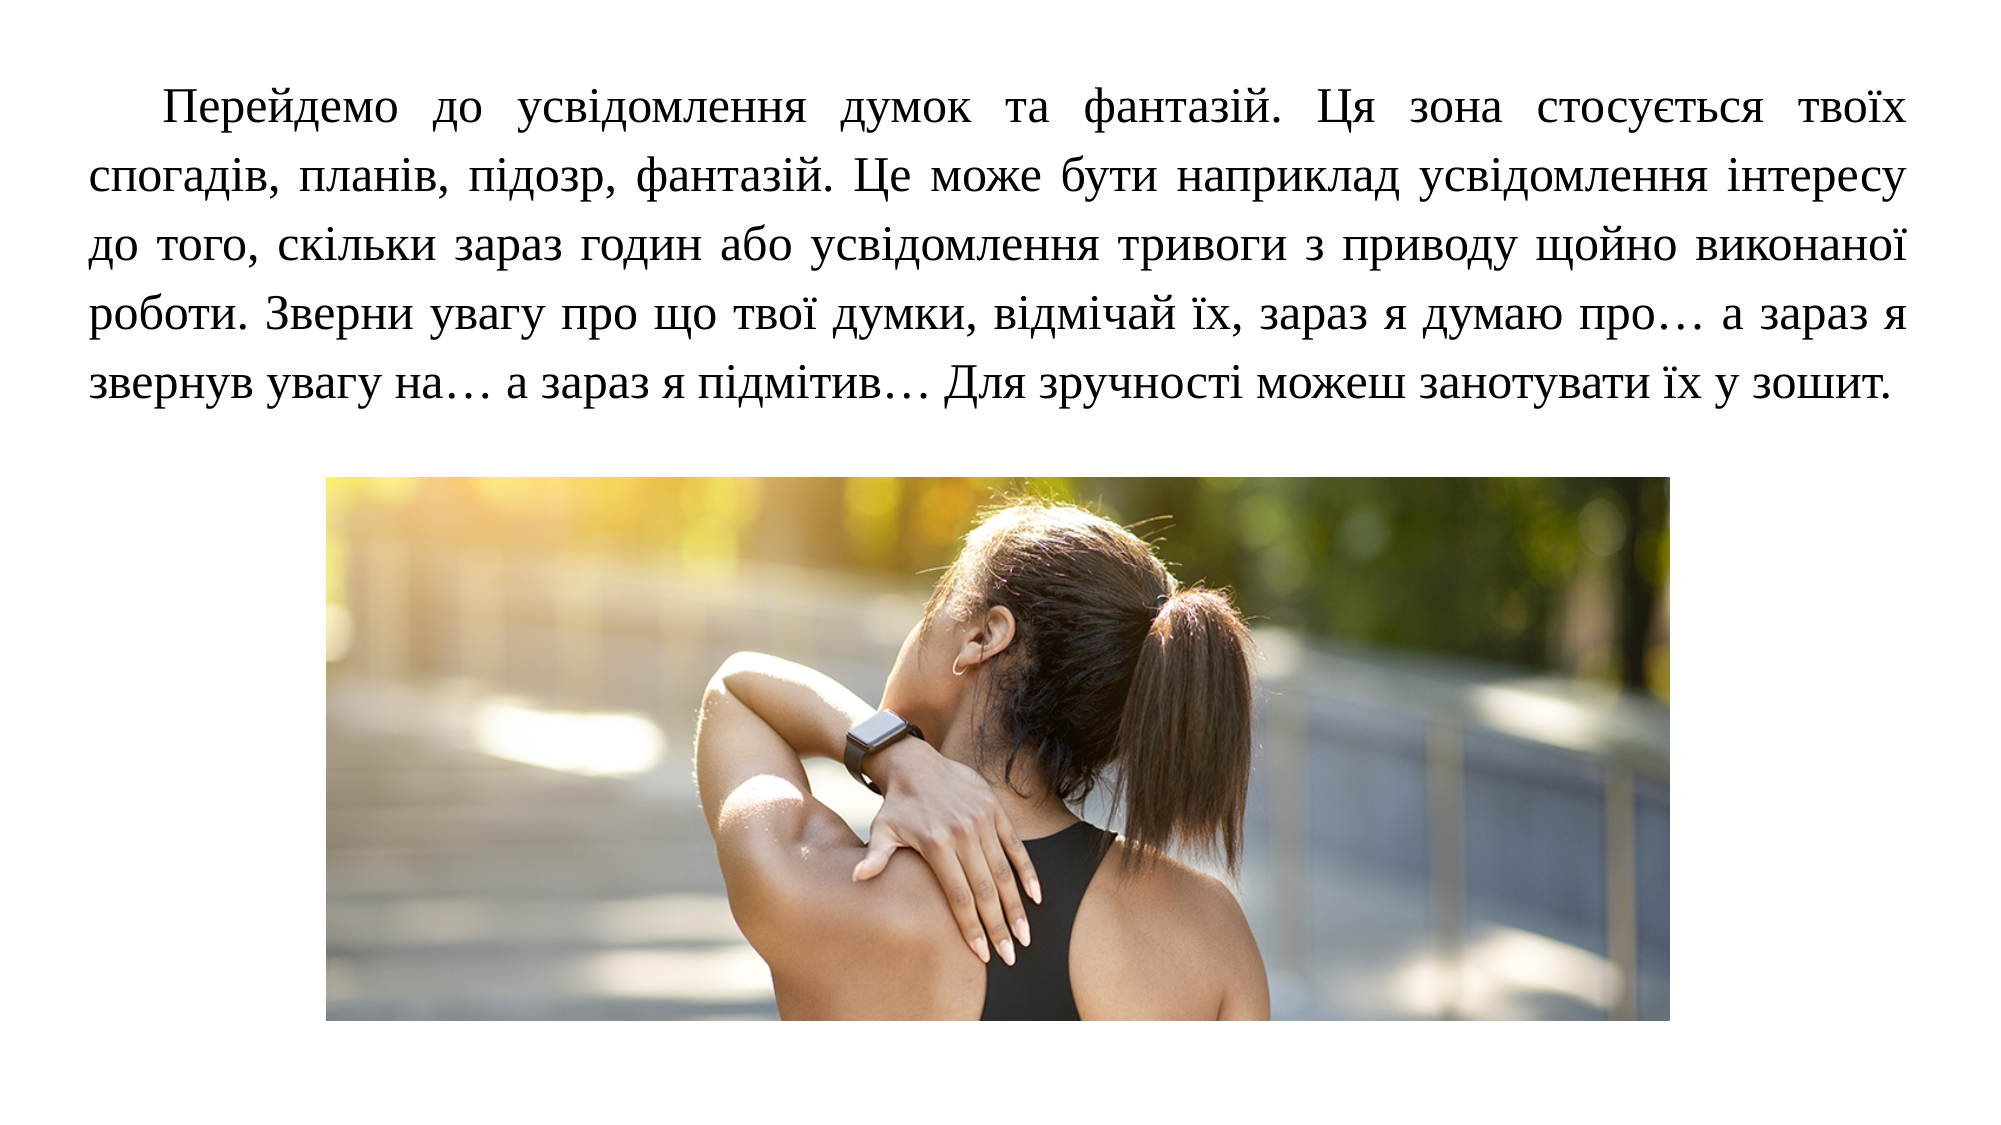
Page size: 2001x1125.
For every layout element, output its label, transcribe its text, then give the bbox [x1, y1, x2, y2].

text_box Перейдемо до усвідомлення думок та фантазій. Ця зона стосується твоїх спогадів, планів, підозр, фантазій. Це може бути наприклад усвідомлення інтересу до того, скільки зараз годин або усвідомлення тривоги з приводу щойно виконаної роботи. Зверни увагу про що твої думки, відмічай їх, зараз я думаю про… а зараз я звернув увагу на… а зараз я підмітив… Для зручності можеш занотувати їх у зошит. [73, 55, 1923, 416]
picture [326, 477, 1670, 1021]
